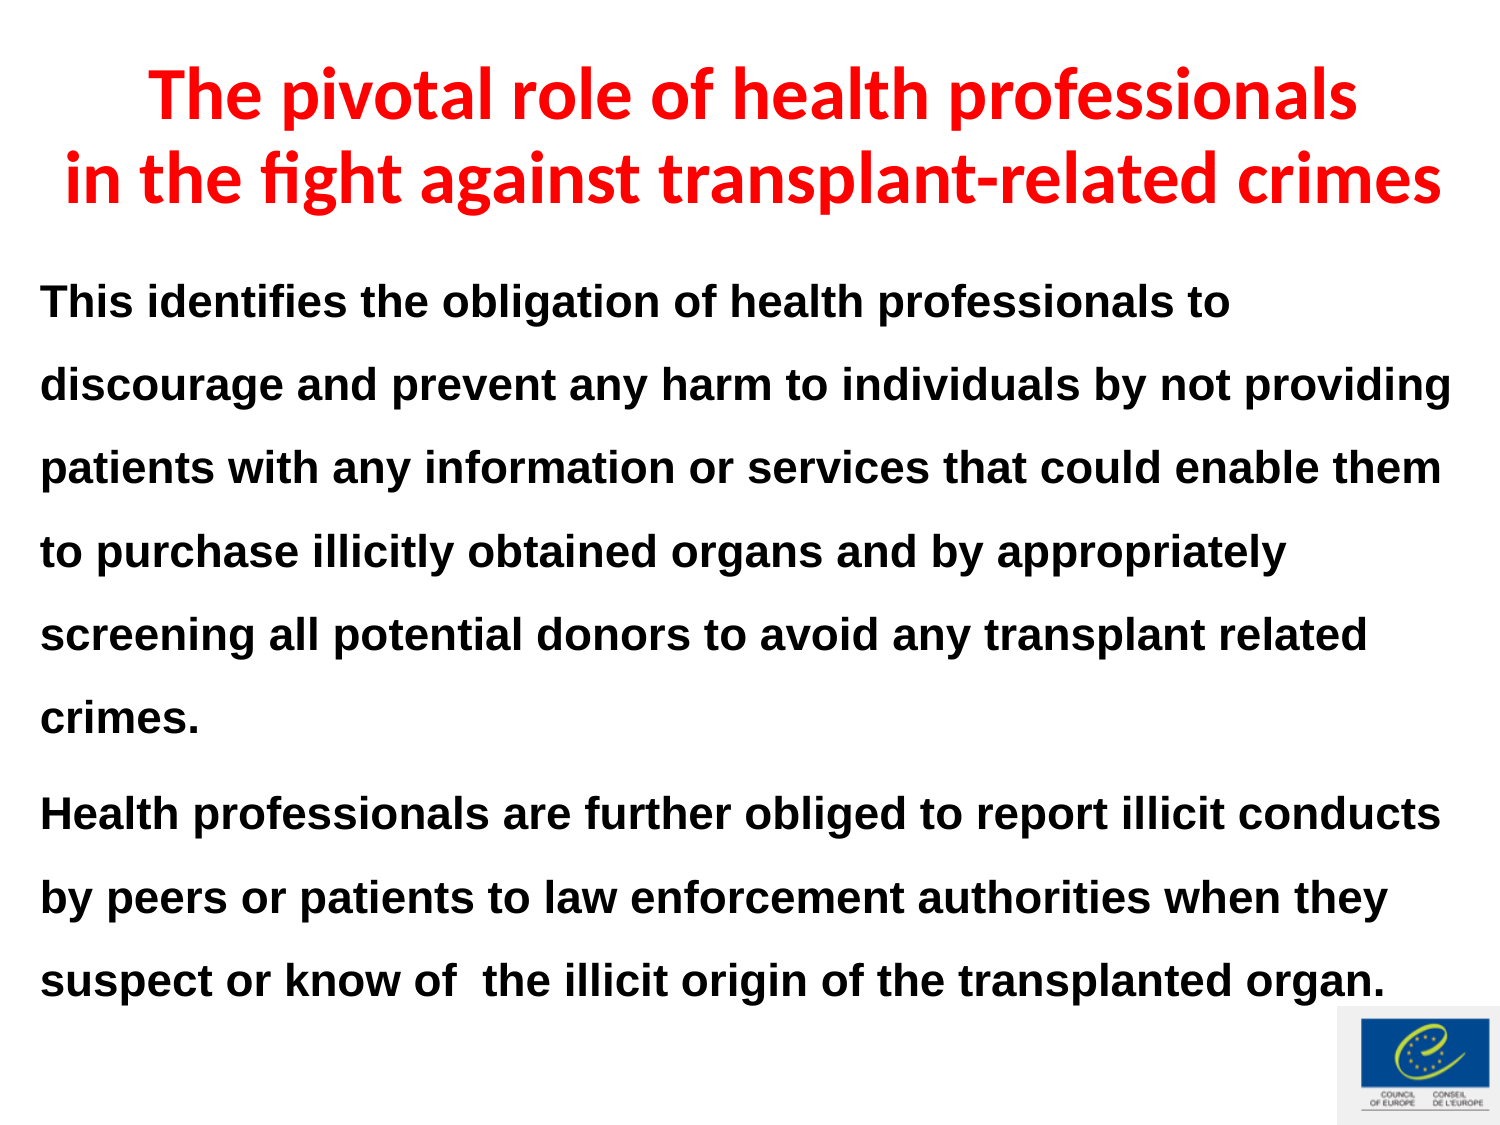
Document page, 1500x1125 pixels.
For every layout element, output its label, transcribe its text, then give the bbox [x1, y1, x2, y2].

picture [1337, 1006, 1500, 1125]
text_box The pivotal role of health professionals in the fight against transplant-related crimes This identifies the obligation of health professionals to discourage and prevent any harm to individuals by not providing patients with any information or services that could enable them to purchase illicitly obtained organs and by appropriately screening all potential donors to avoid any transplant related crimes. Health professionals are further obliged to report illicit conducts by peers or patients to law enforcement authorities when they suspect or know of the illicit origin of the transplanted organ. [24, 44, 1500, 1097]
